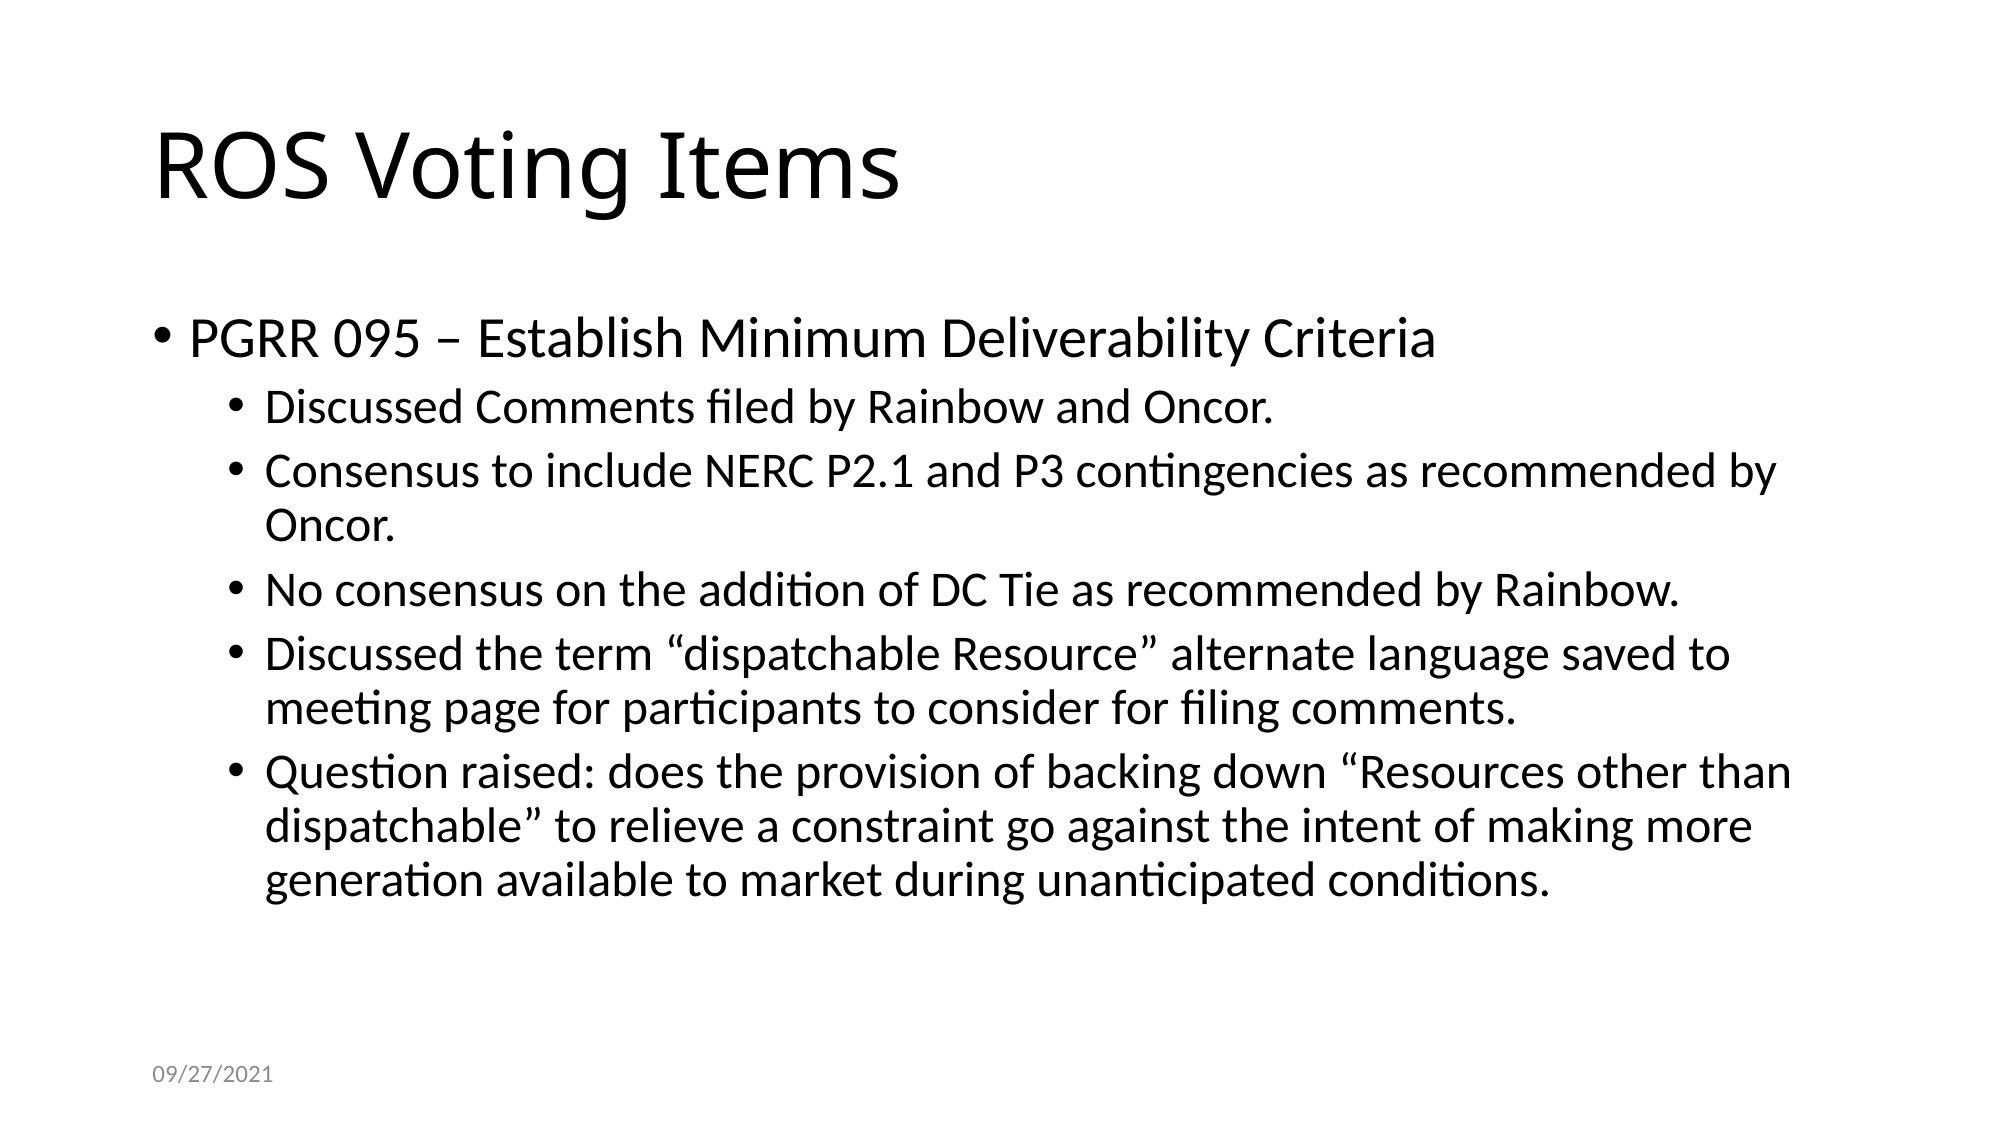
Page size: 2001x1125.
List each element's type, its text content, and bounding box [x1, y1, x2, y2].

list PGRR 095 – Establish Minimum Deliverability Criteria Discussed Comments filed by Rainbow and Oncor. Consensus to include NERC P2.1 and P3 contingencies as recommended by Oncor. No consensus on the addition of DC Tie as recommended by Rainbow. Discussed the term “dispatchable Resource” alternate language saved to meeting page for participants to consider for filing comments. Question raised: does the provision of backing down “Resources other than dispatchable” to relieve a constraint go against the intent of making more generation available to market during unanticipated conditions. [137, 299, 1863, 1014]
title ROS Voting Items [137, 59, 1863, 278]
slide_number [137, 1042, 588, 1103]
